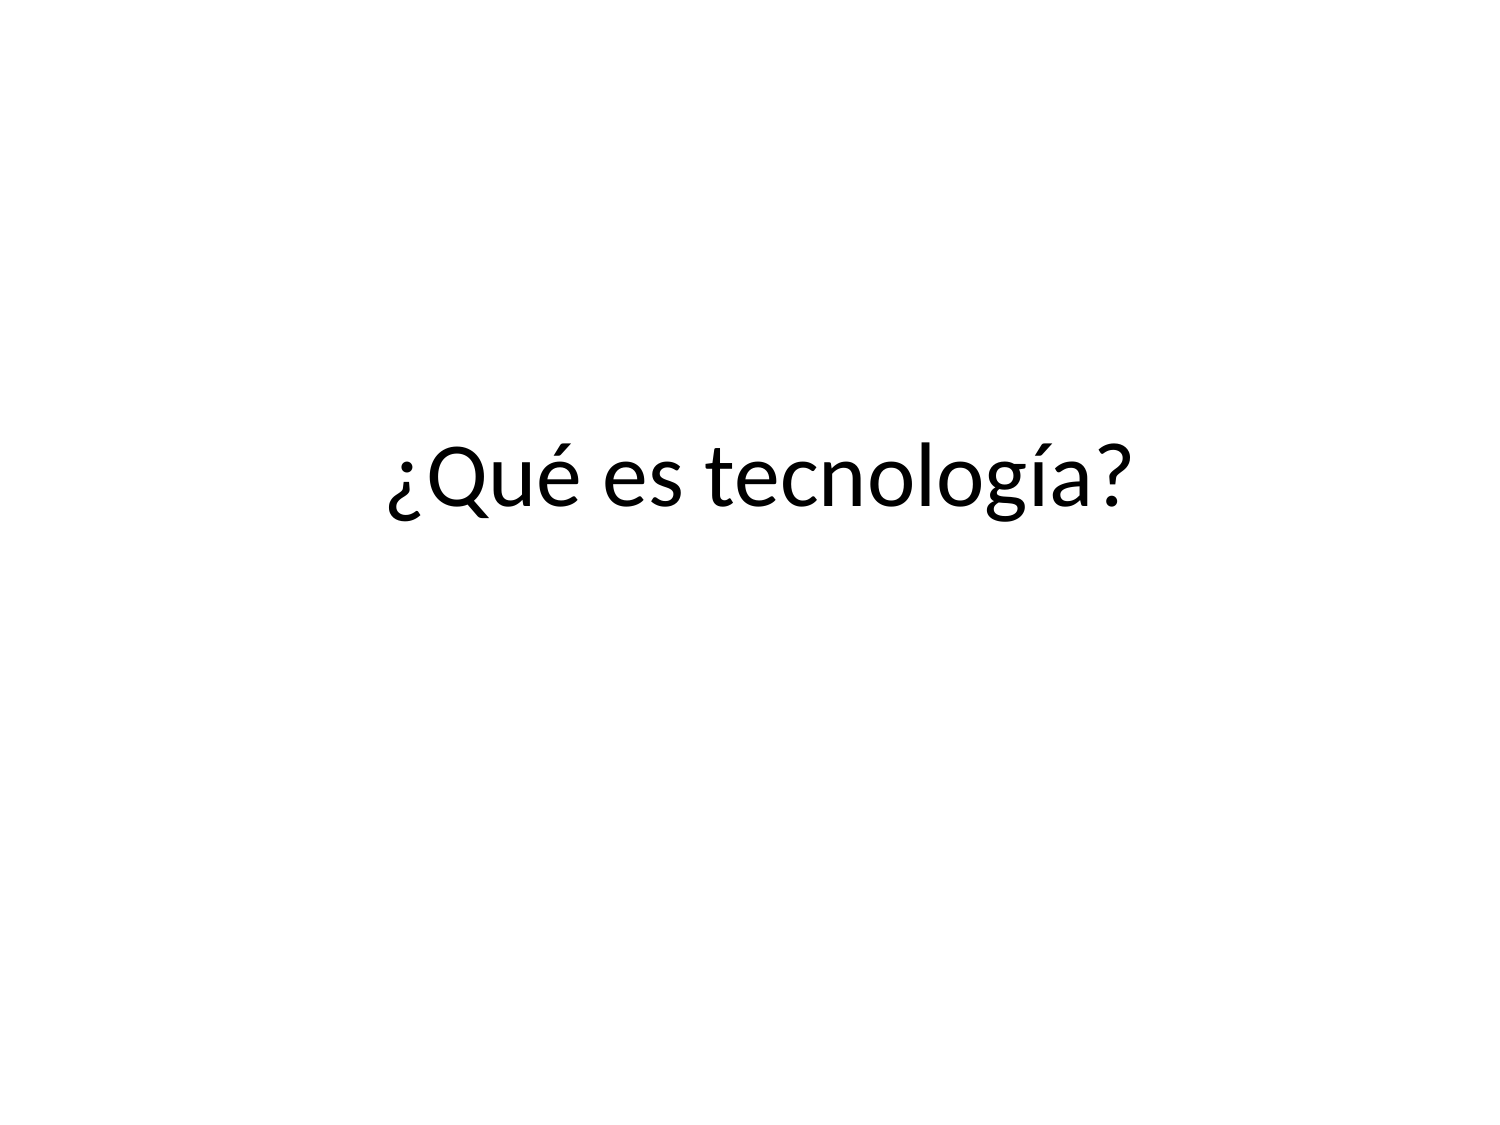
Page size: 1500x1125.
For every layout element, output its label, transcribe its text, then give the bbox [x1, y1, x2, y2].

title ¿Qué es tecnología? [112, 349, 1388, 591]
